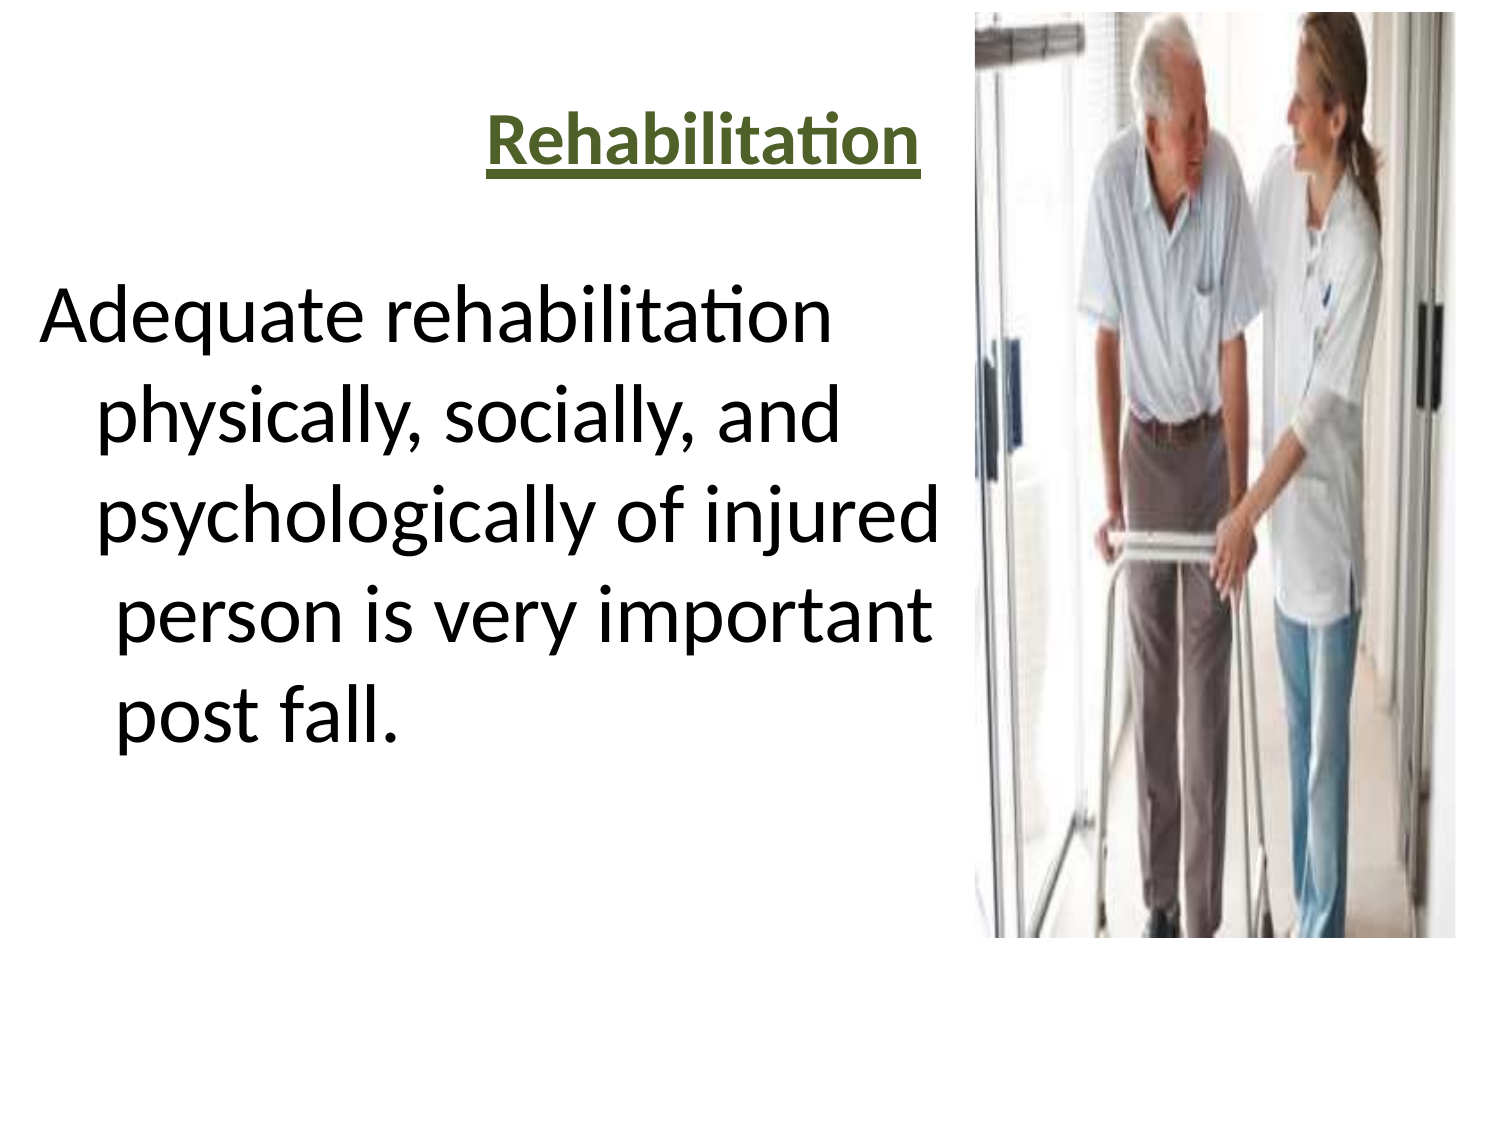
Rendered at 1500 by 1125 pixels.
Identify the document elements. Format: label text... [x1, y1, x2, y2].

text_box Rehabilitation Adequate rehabilitation physically, socially, and psychologically of injured person is very important post fall. [37, 87, 952, 760]
text_box [974, 12, 1456, 938]
